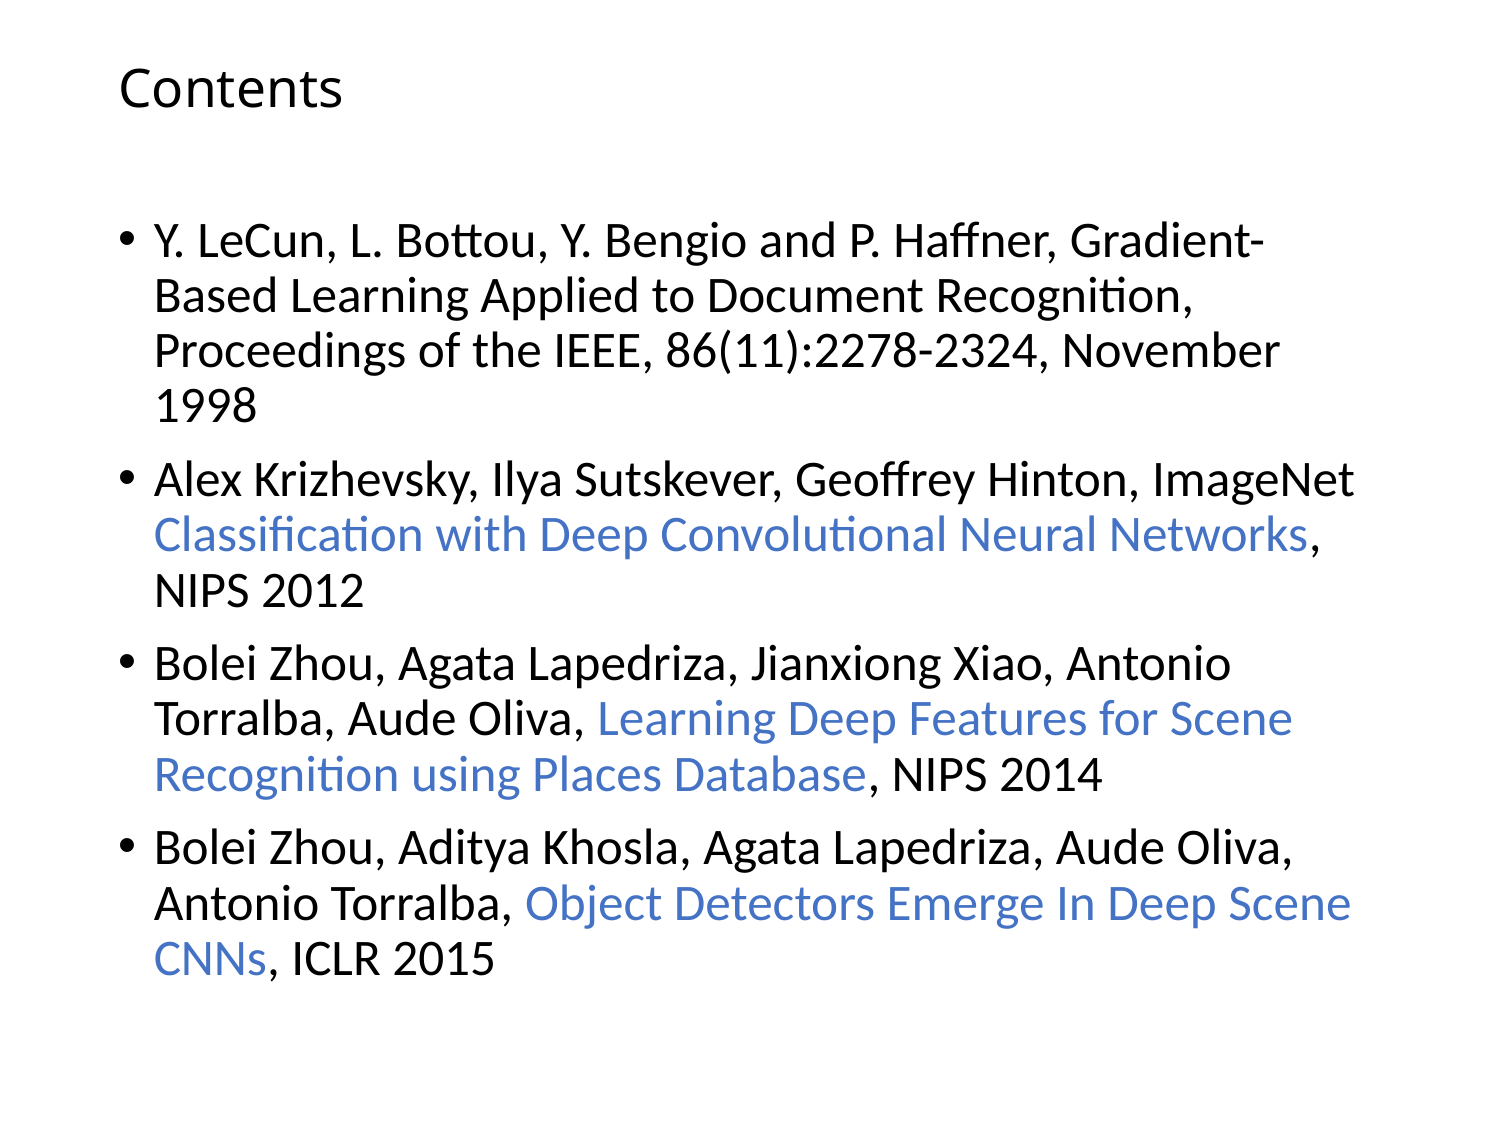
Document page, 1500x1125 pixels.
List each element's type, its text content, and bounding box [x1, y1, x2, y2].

list Y. LeCun, L. Bottou, Y. Bengio and P. Haffner, Gradient-Based Learning Applied to Document Recognition, Proceedings of the IEEE, 86(11):2278-2324, November 1998 Alex Krizhevsky, Ilya Sutskever, Geoffrey Hinton, ImageNet Classification with Deep Convolutional Neural Networks, NIPS 2012 Bolei Zhou, Agata Lapedriza, Jianxiong Xiao, Antonio Torralba, Aude Oliva, Learning Deep Features for Scene Recognition using Places Database, NIPS 2014 Bolei Zhou, Aditya Khosla, Agata Lapedriza, Aude Oliva, Antonio Torralba, Object Detectors Emerge In Deep Scene CNNs, ICLR 2015 [103, 205, 1397, 1002]
title Contents [103, 54, 1397, 127]
